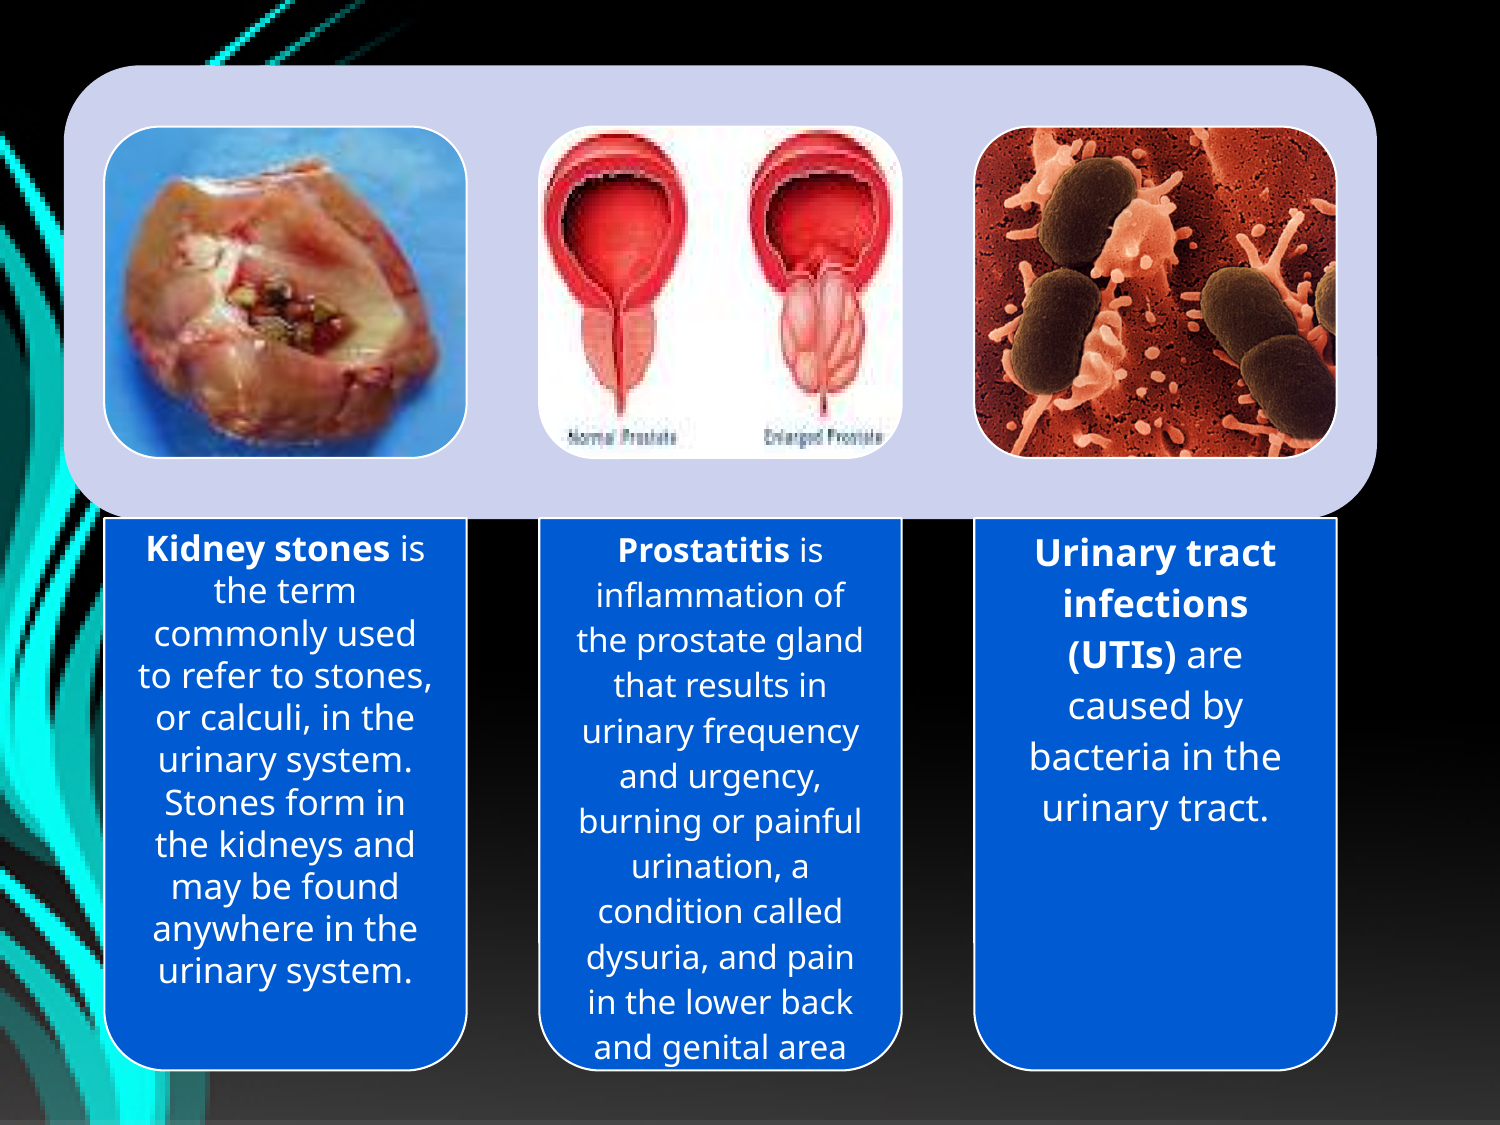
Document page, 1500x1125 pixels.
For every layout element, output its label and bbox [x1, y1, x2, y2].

text_box [64, 66, 1377, 1071]
picture [0, 0, 1500, 1125]
